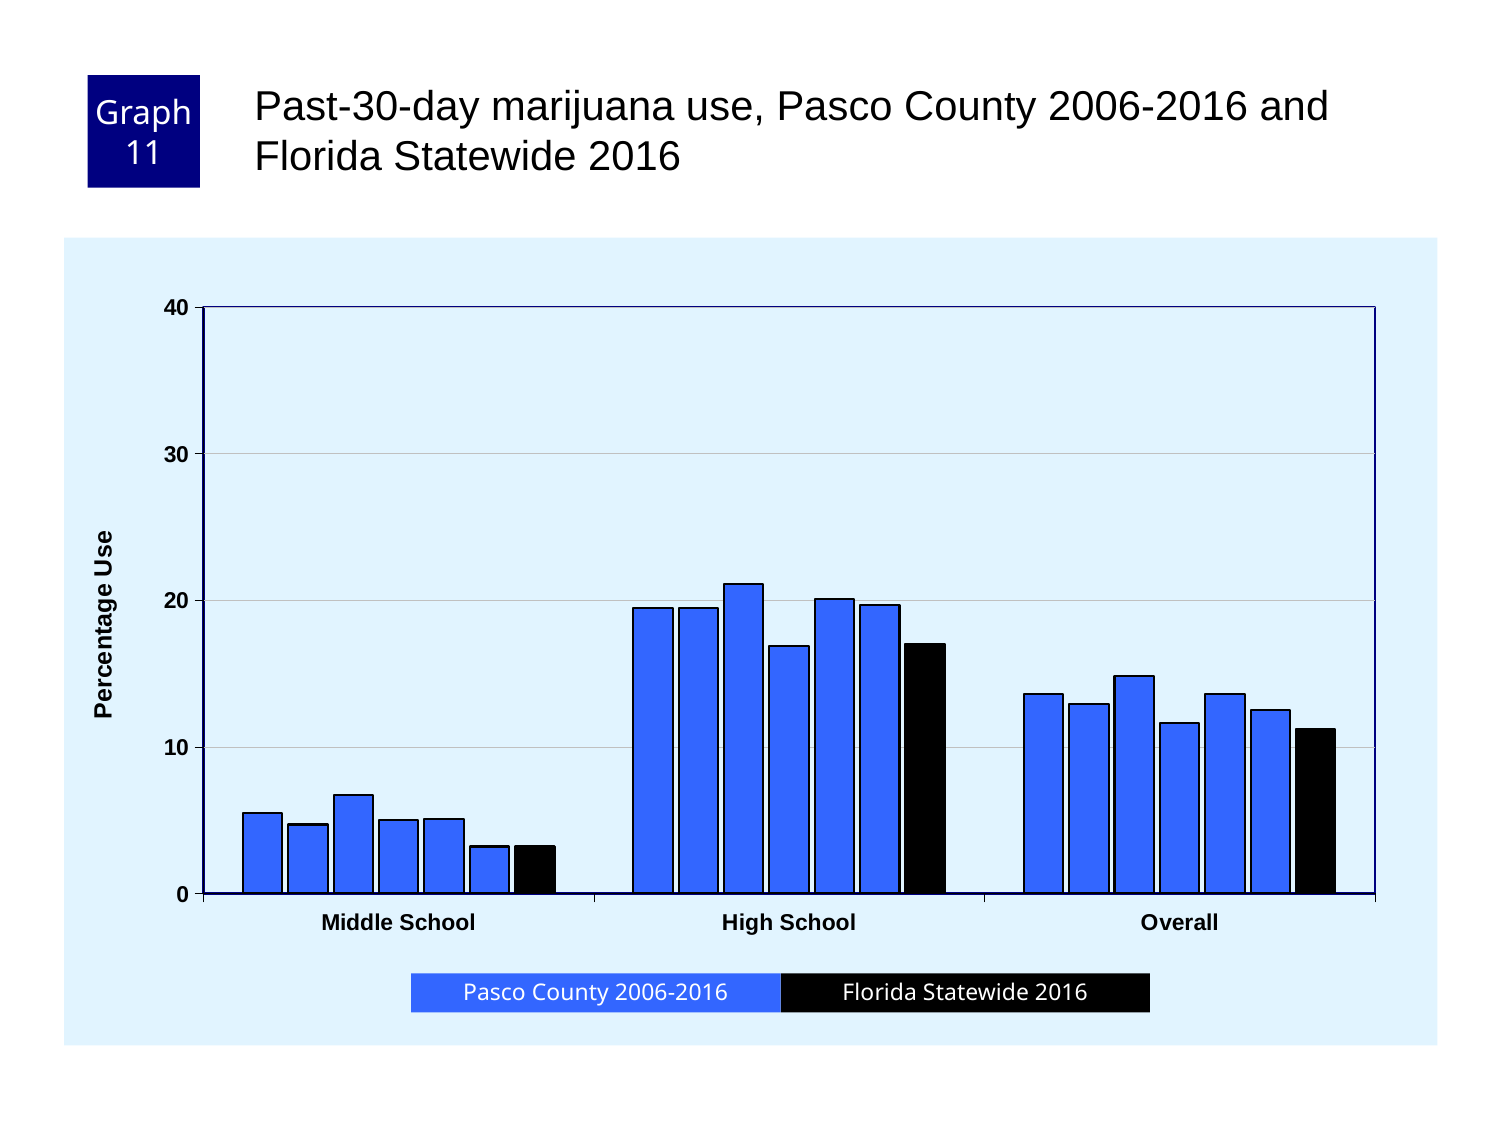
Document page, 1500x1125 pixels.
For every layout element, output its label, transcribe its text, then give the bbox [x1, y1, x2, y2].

chart [63, 237, 1438, 1046]
text_box Graph 11 [87, 75, 200, 188]
text_box Past-30-day marijuana use, Pasco County 2006-2016 and Florida Statewide 2016 [249, 75, 1438, 200]
